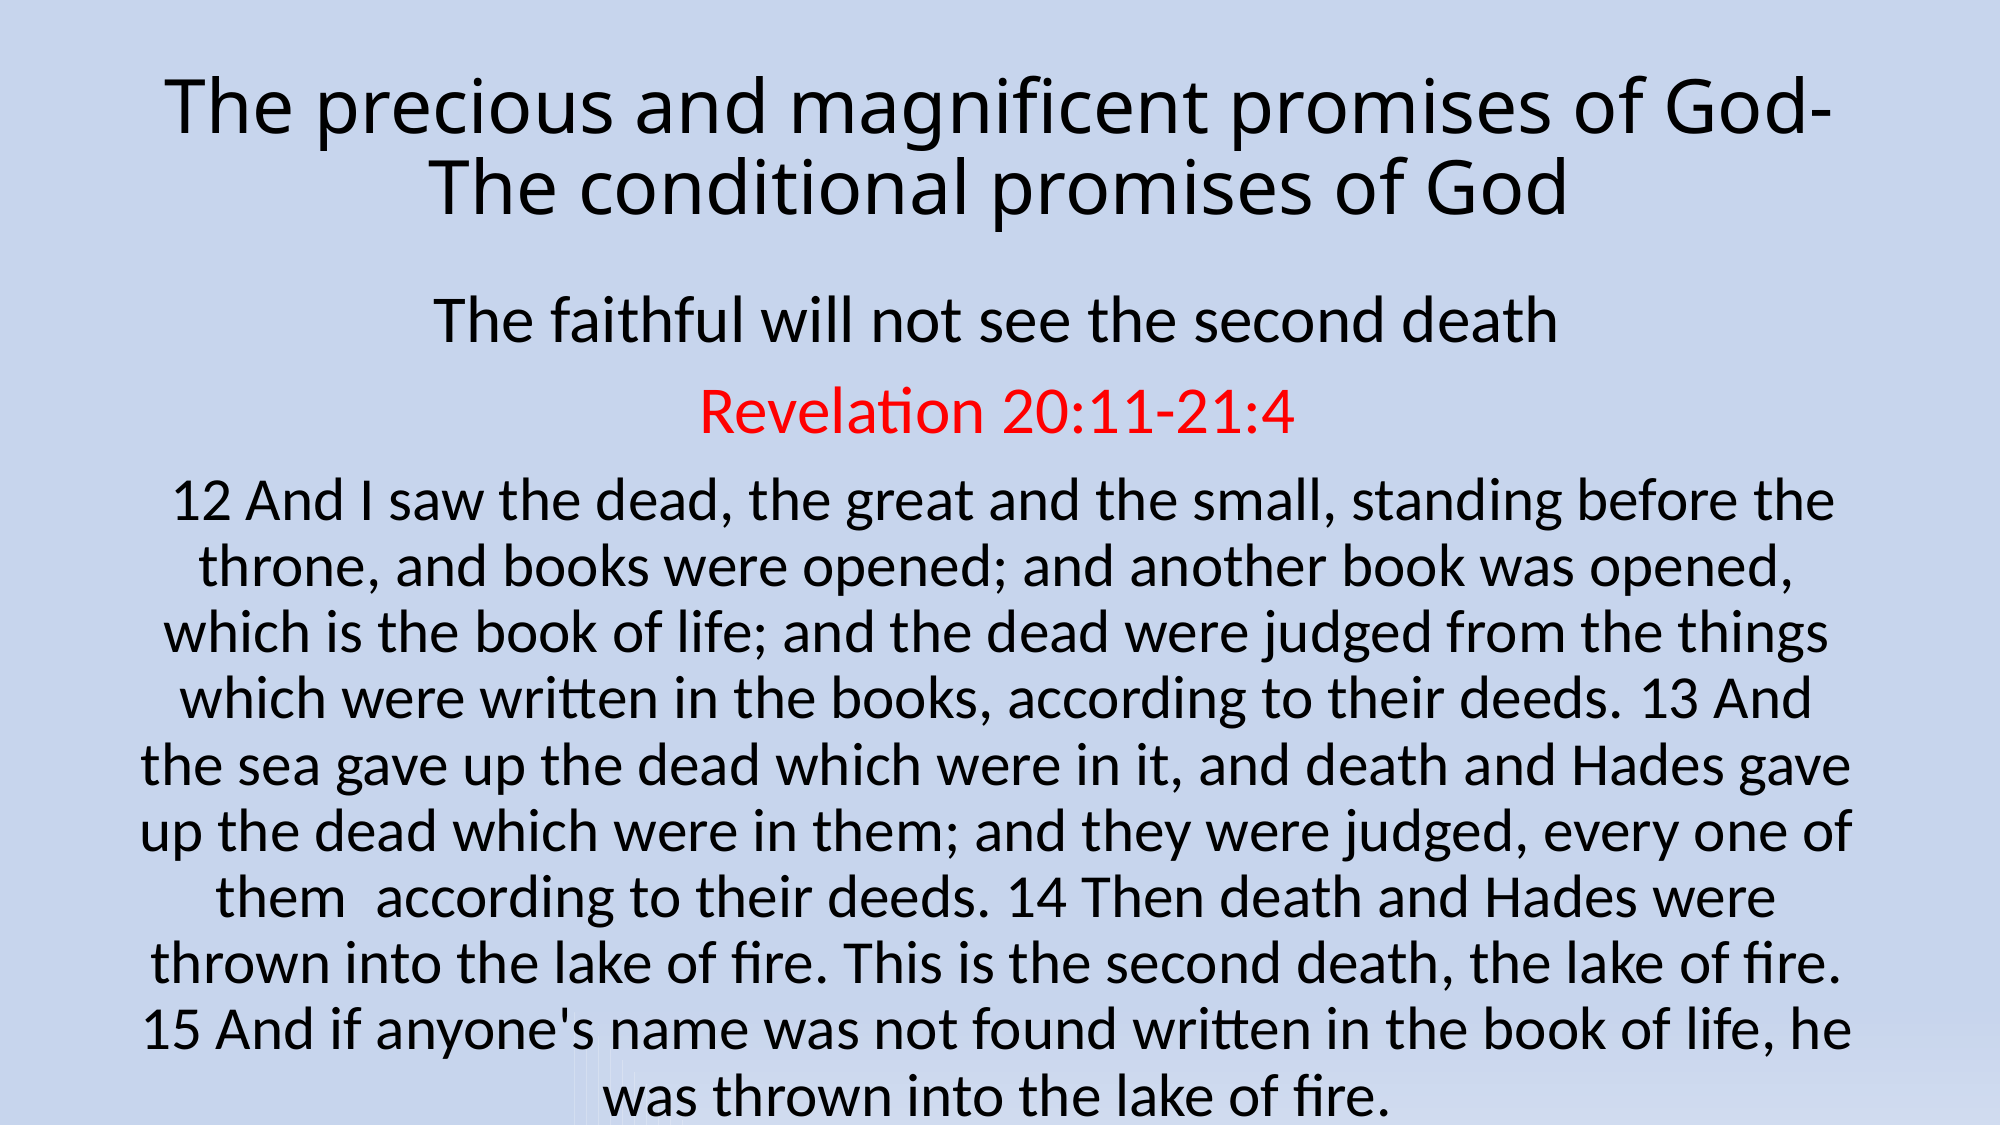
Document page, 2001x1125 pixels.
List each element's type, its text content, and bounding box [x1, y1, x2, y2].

title The precious and magnificent promises of God- The conditional promises of God [137, 59, 1863, 239]
list The faithful will not see the second death Revelation 20:11-21:4 12 And I saw the dead, the great and the small, standing before the throne, and books were opened; and another book was opened, which is the book of life; and the dead were judged from the things which were written in the books, according to their deeds. 13 And the sea gave up the dead which were in it, and death and Hades gave up the dead which were in them; and they were judged, every one of them according to their deeds. 14 Then death and Hades were thrown into the lake of fire. This is the second death, the lake of fire. 15 And if anyone's name was not found written in the book of life, he was thrown into the lake of fire. [120, 276, 1875, 1125]
